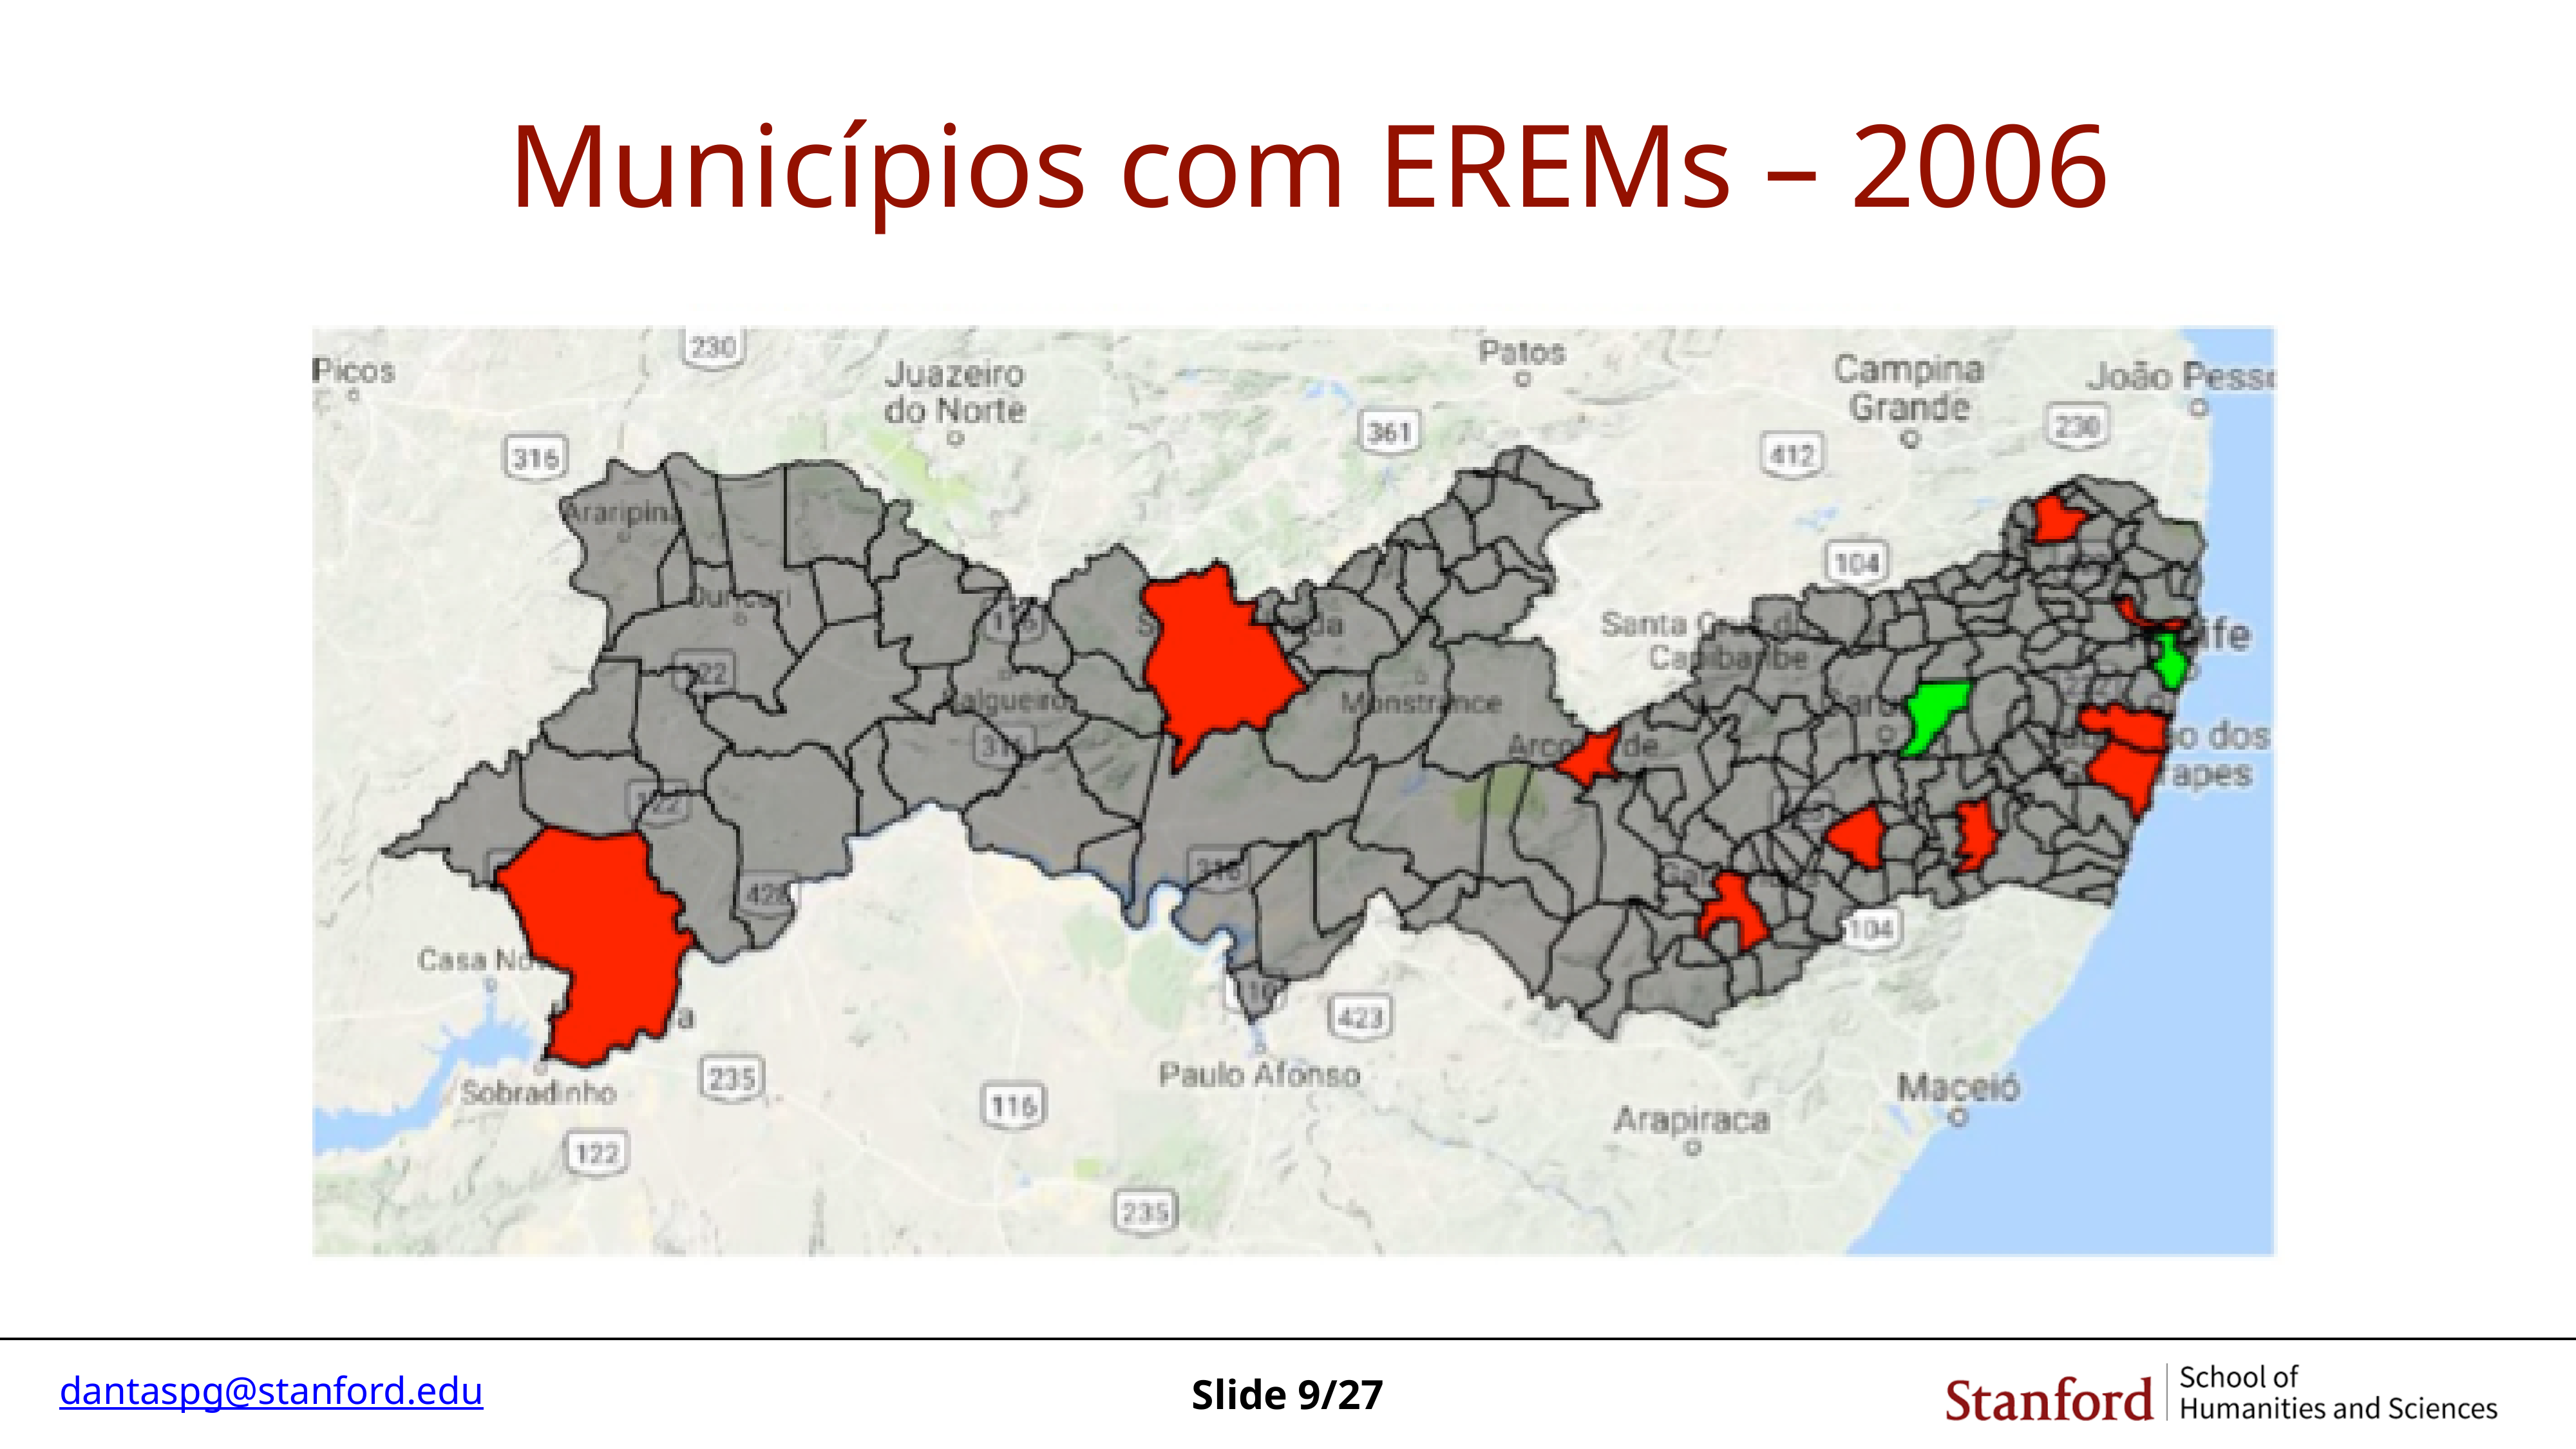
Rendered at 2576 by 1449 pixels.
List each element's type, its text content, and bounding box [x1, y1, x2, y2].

picture [1946, 1363, 2499, 1421]
picture [214, 184, 2362, 1265]
title Municípios com EREMs – 2006 [199, 40, 2420, 283]
text_box Slide 9/27 [1186, 1364, 1390, 1423]
text_box dantaspg@stanford.edu [54, 1361, 622, 1423]
